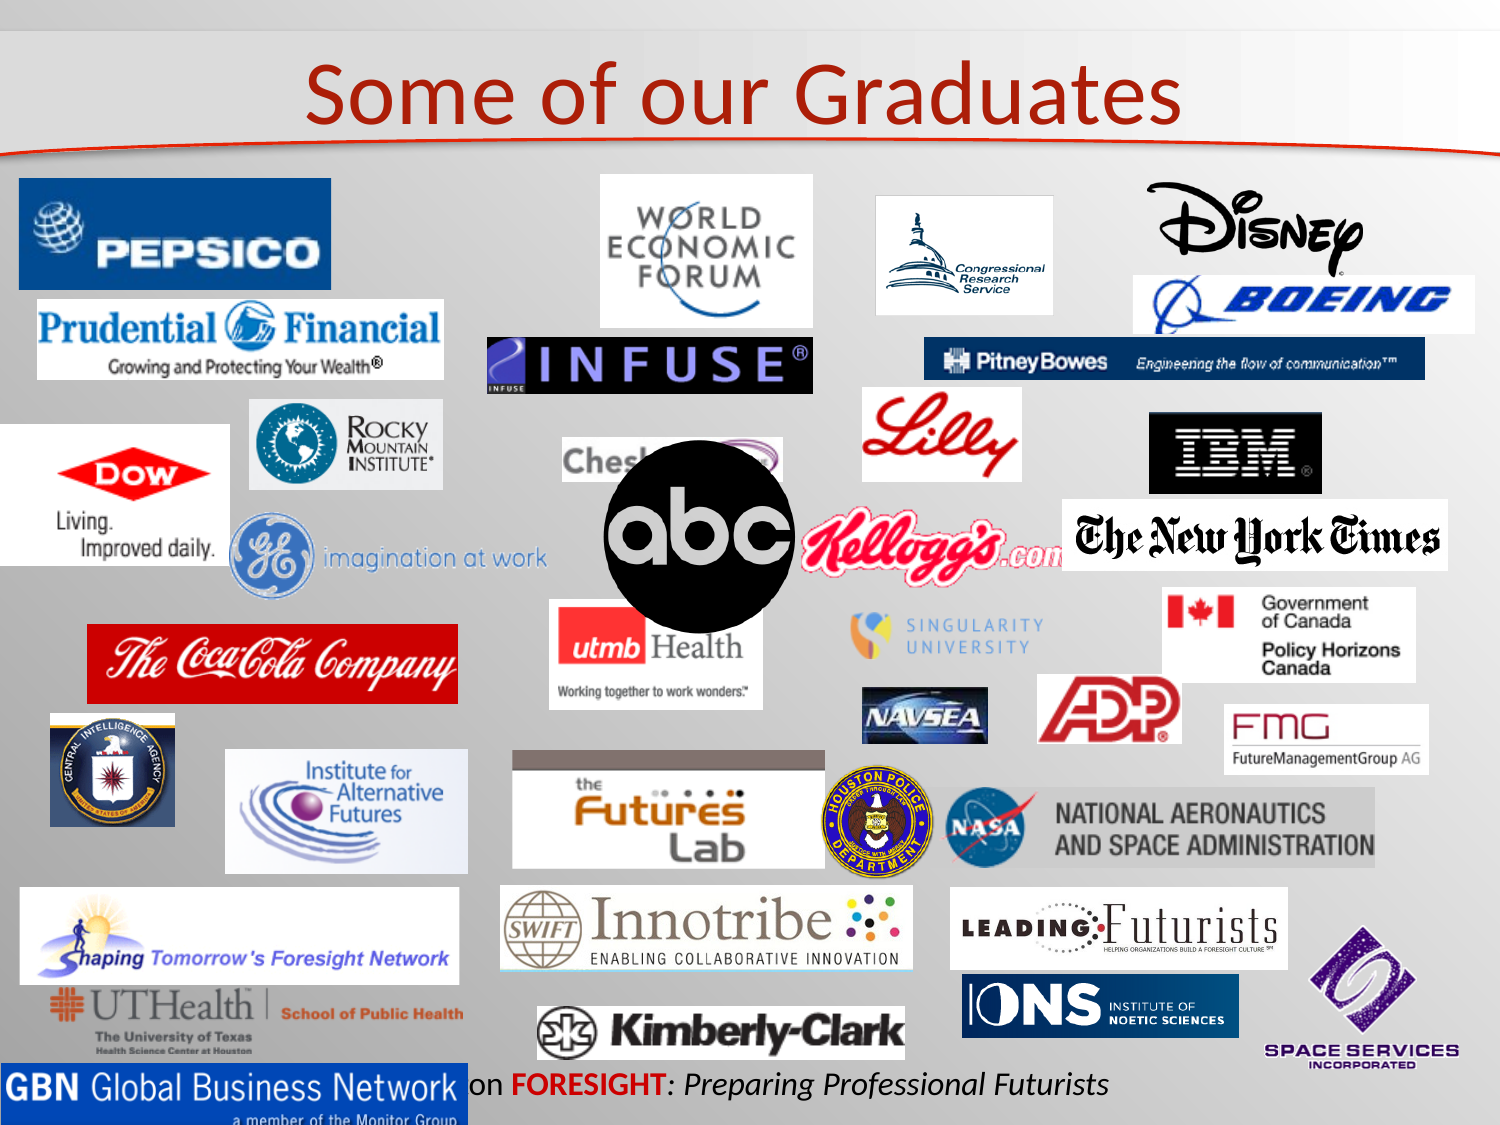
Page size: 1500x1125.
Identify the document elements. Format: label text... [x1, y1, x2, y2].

picture [1132, 171, 1476, 334]
picture [874, 195, 1055, 316]
picture [500, 885, 913, 972]
picture [962, 974, 1239, 1038]
picture [512, 749, 1376, 881]
picture [18, 177, 332, 290]
picture [1, 1063, 469, 1125]
picture [1224, 704, 1429, 776]
picture [862, 687, 988, 745]
picture [249, 399, 443, 491]
picture [19, 887, 460, 985]
picture [224, 749, 469, 874]
picture [949, 887, 1463, 1070]
picture [487, 337, 813, 395]
picture [37, 299, 444, 380]
picture [1037, 587, 1416, 744]
picture [0, 424, 1448, 710]
picture [87, 624, 459, 704]
title Some of our Graduates [114, 24, 1375, 213]
picture [862, 387, 1023, 482]
picture [537, 1006, 905, 1060]
picture [599, 174, 813, 329]
picture [837, 612, 1125, 662]
picture [1149, 412, 1322, 494]
picture [924, 337, 1426, 380]
picture [49, 987, 463, 1055]
picture [49, 713, 176, 827]
